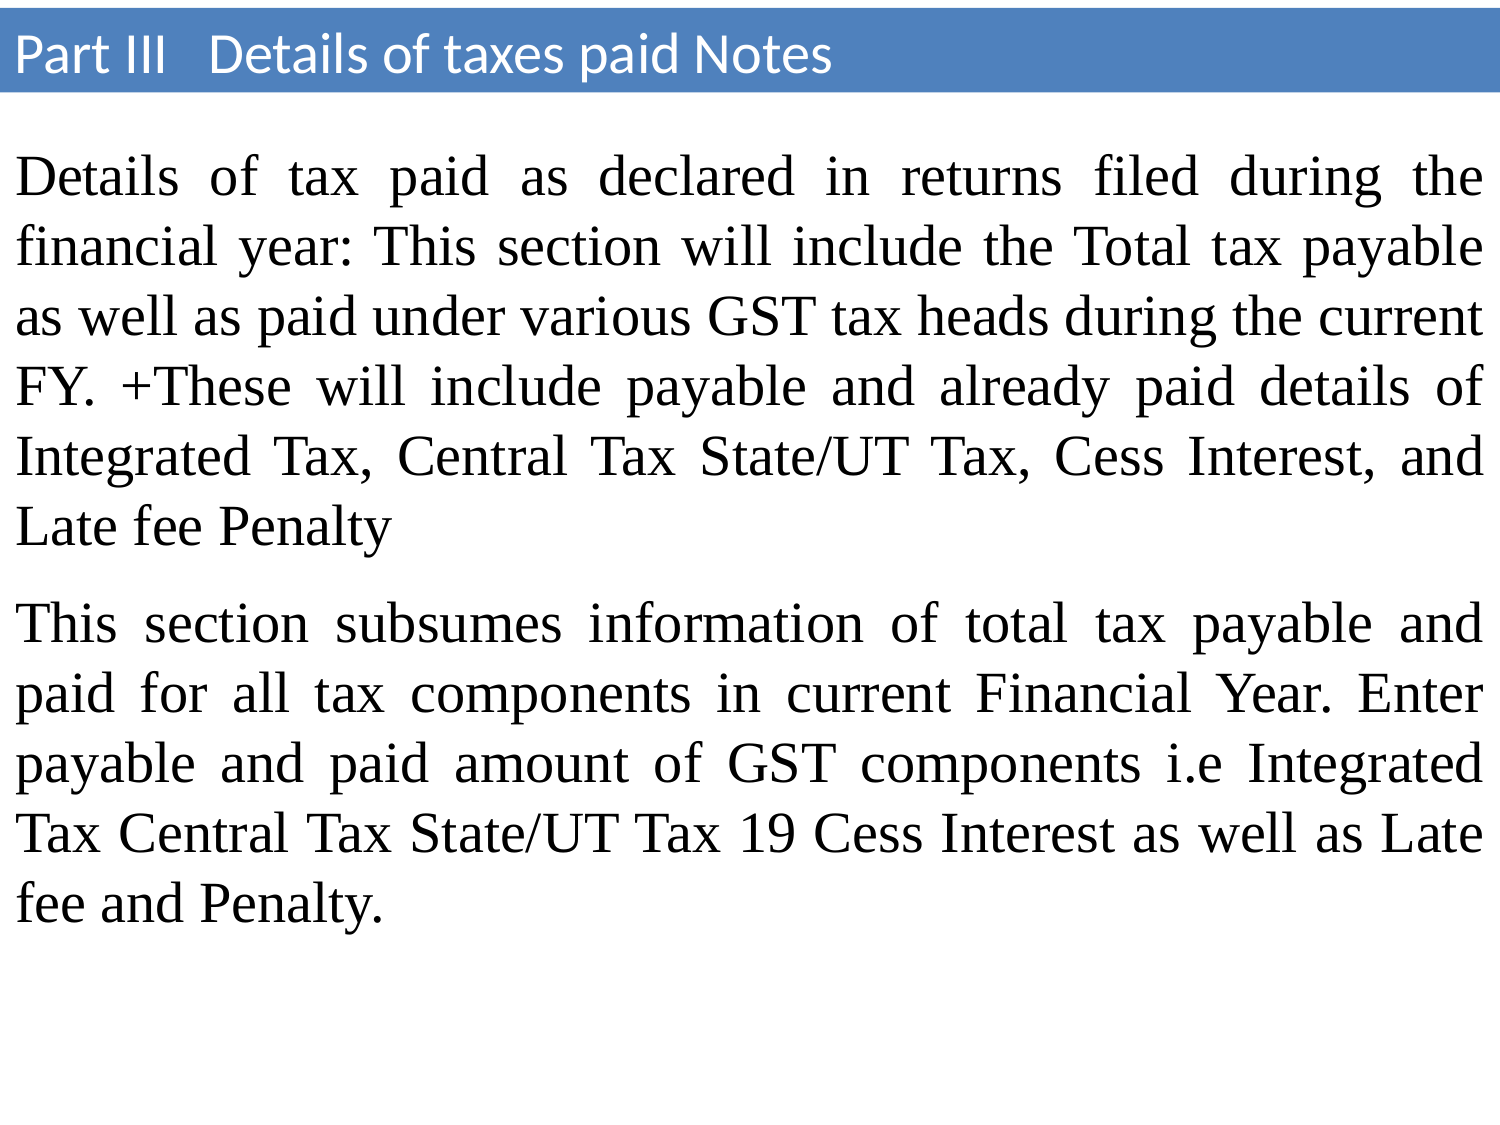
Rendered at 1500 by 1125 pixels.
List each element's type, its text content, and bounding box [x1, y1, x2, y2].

text_box Part III Details of taxes paid Notes [0, 7, 1500, 93]
text_box Details of tax paid as declared in returns filed during the financial year: This section will include the Total tax payable as well as paid under various GST tax heads during the current FY. +These will include payable and already paid details of Integrated Tax, Central Tax State/UT Tax, Cess Interest, and Late fee Penalty This section subsumes information of total tax payable and paid for all tax components in current Financial Year. Enter payable and paid amount of GST components i.e Integrated Tax Central Tax State/UT Tax 19 Cess Interest as well as Late fee and Penalty. [0, 129, 1500, 942]
